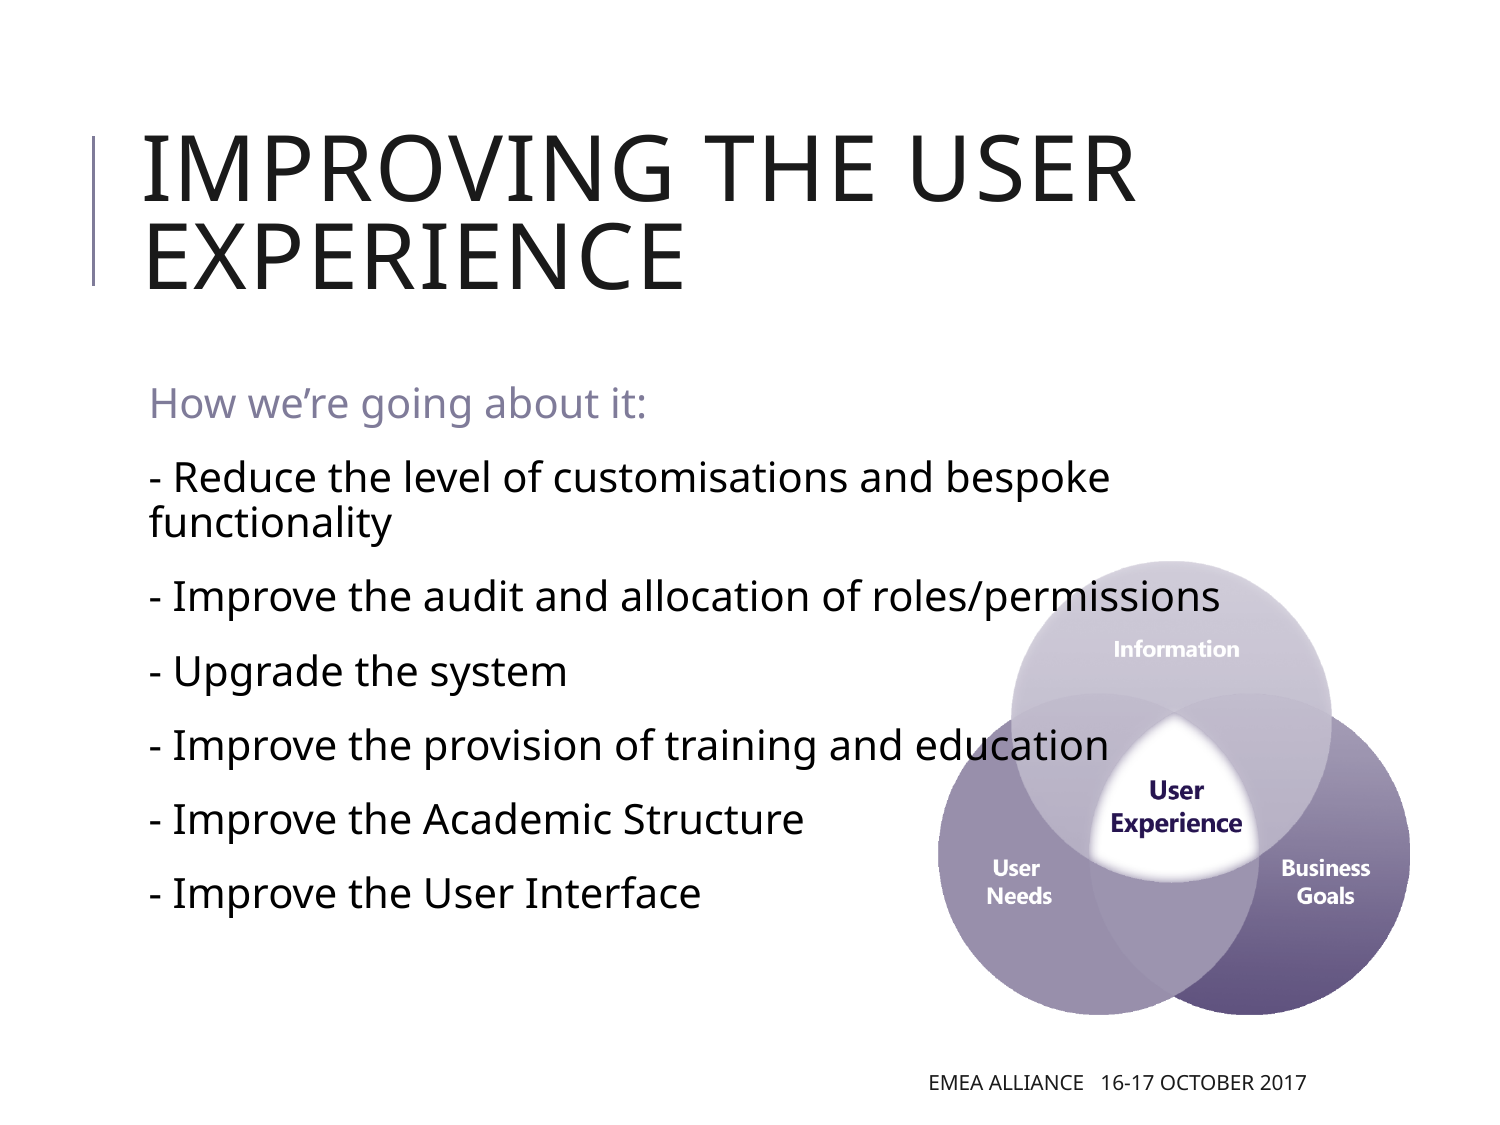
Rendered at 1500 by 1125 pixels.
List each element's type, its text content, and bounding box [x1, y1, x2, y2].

footer EMEA Alliance 16-17 October 2017 [595, 1061, 1322, 1107]
title Improving the user experience [126, 96, 1322, 342]
list How we’re going about it: - Reduce the level of customisations and bespoke functionality - Improve the audit and allocation of roles/permissions - Upgrade the system - Improve the provision of training and education - Improve the Academic Structure - Improve the User Interface [126, 375, 1357, 1035]
picture [926, 542, 1433, 1045]
